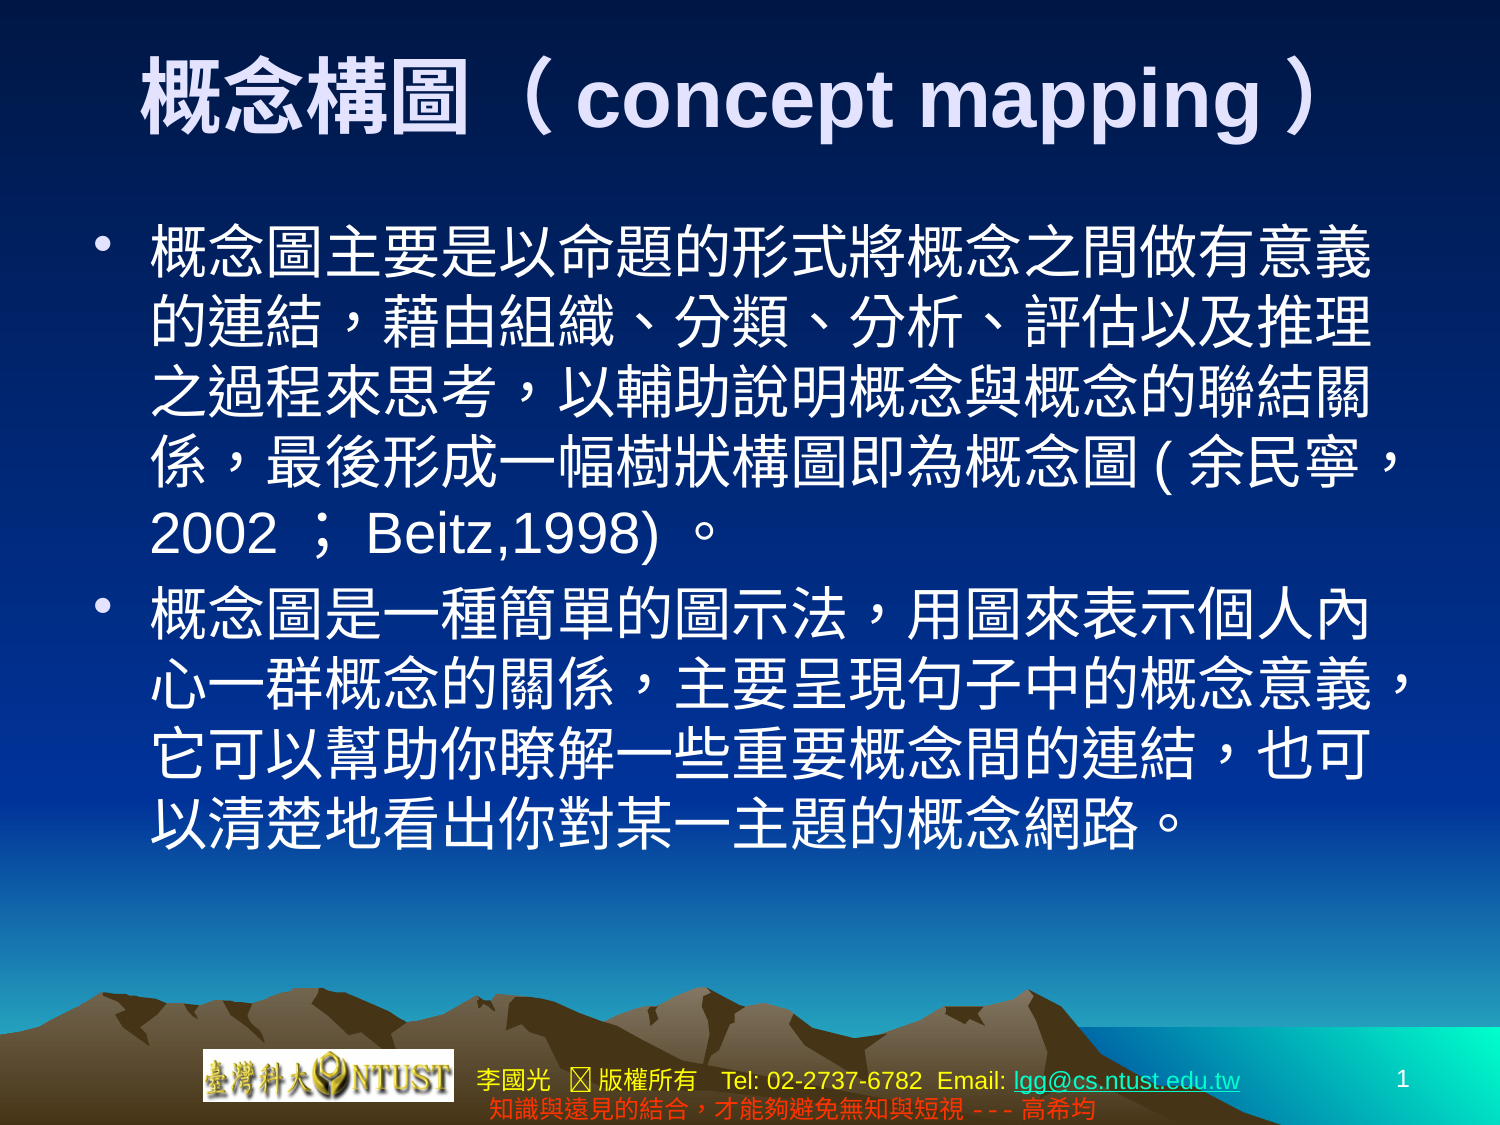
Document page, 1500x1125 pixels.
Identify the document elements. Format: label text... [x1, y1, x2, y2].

picture [203, 1049, 454, 1102]
title 概念構圖（concept mapping） [77, 0, 1429, 188]
slide_number 1 [1074, 1024, 1426, 1101]
list 概念圖主要是以命題的形式將概念之間做有意義的連結，藉由組織、分類、分析、評估以及推理之過程來思考，以輔助說明概念與概念的聯結關係，最後形成一幅樹狀構圖即為概念圖(余民寧，2002；Beitz,1998)。 概念圖是一種簡單的圖示法，用圖來表示個人內心一群概念的關係，主要呈現句子中的概念意義，它可以幫助你瞭解一些重要概念間的連結，也可以清楚地看出你對某一主題的概念網路。 [77, 207, 1429, 946]
